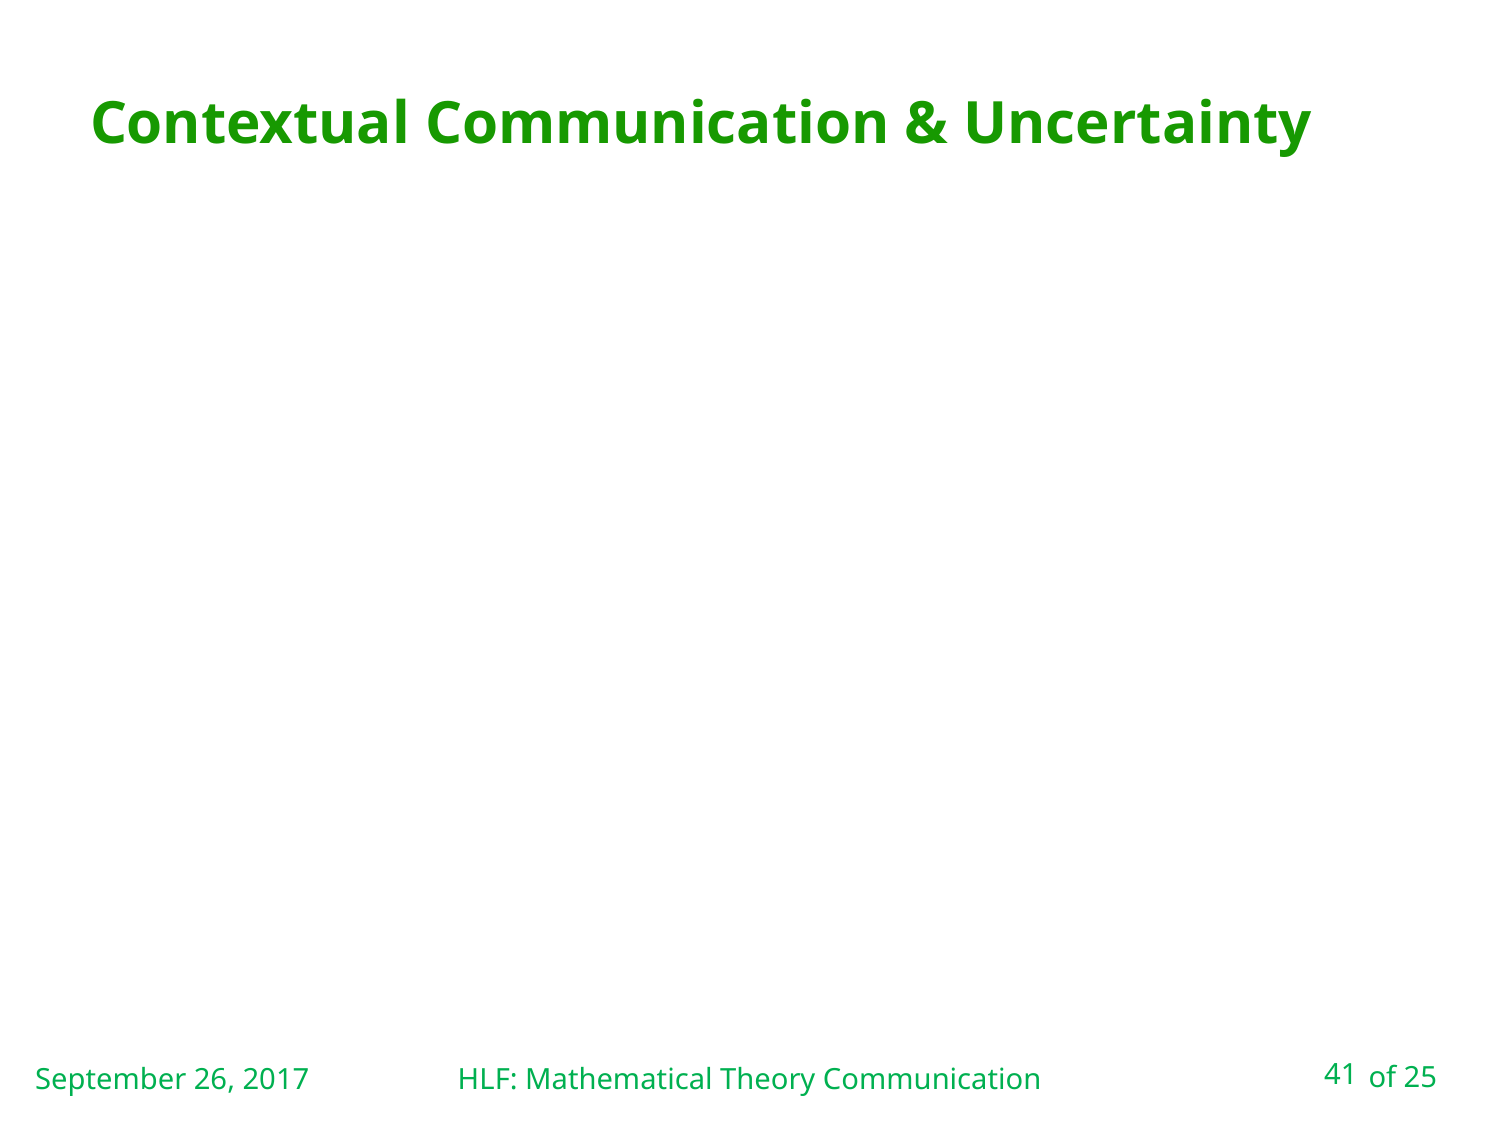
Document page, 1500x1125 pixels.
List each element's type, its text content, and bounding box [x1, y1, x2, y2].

footer HLF: Mathematical Theory Communication [360, 1024, 1140, 1103]
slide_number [20, 1024, 360, 1103]
slide_number 41 [1147, 1024, 1373, 1103]
title Contextual Communication & Uncertainty [75, 62, 1500, 163]
